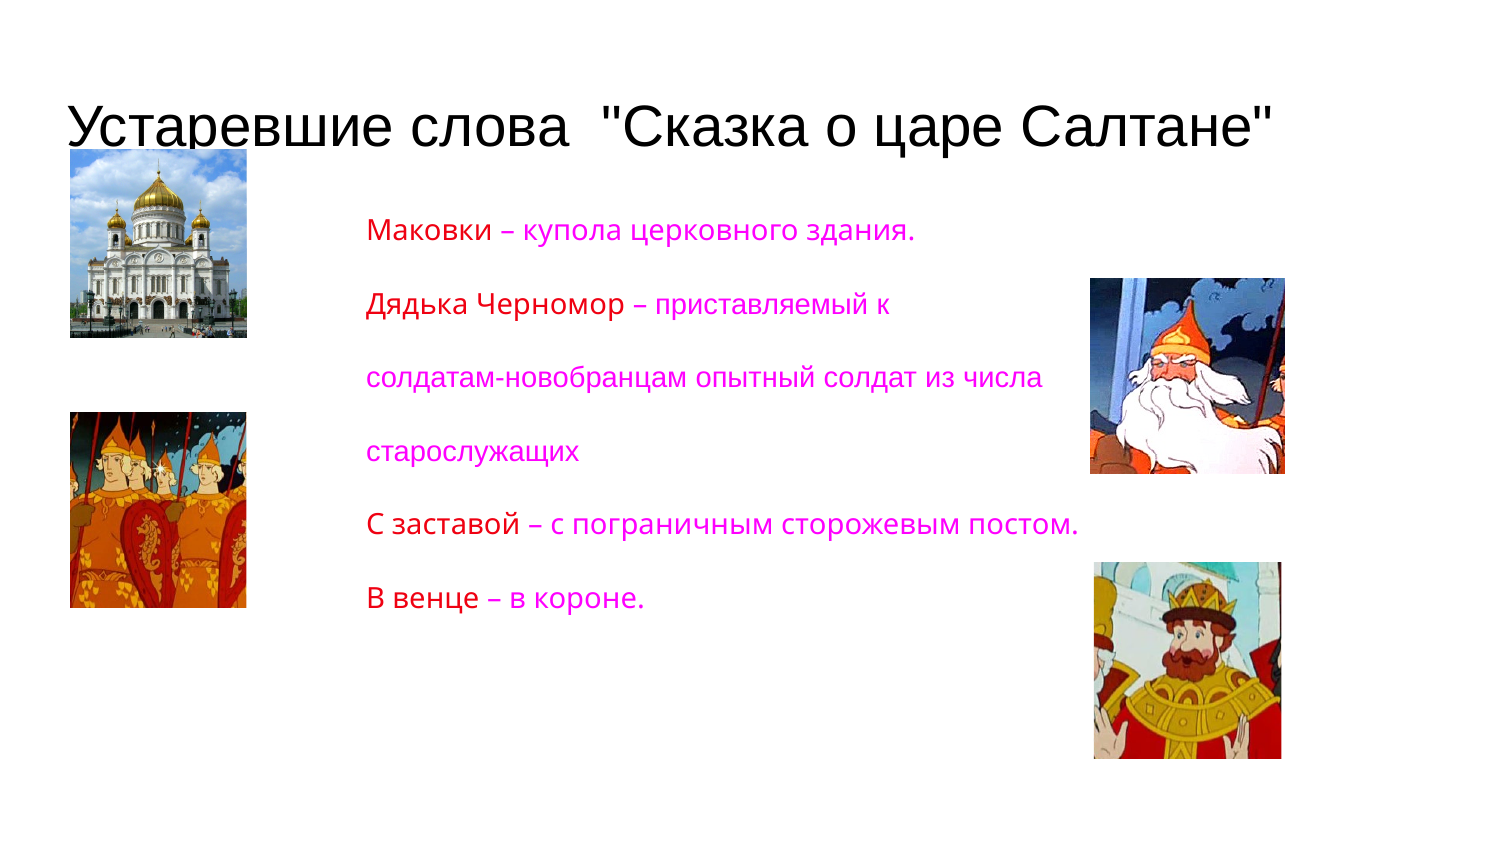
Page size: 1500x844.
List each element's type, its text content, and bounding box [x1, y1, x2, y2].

picture [1093, 562, 1282, 759]
list Маковки – купола церковного здания. Дядька Черномор – приставляемый к солдатам-новобранцам опытный солдат из числа старослужащих С заставой – с пограничным сторожевым постом. В венце – в короне. Настя Улитина [51, 49, 1449, 838]
picture [69, 411, 247, 608]
picture [1089, 277, 1286, 474]
picture [69, 149, 247, 338]
